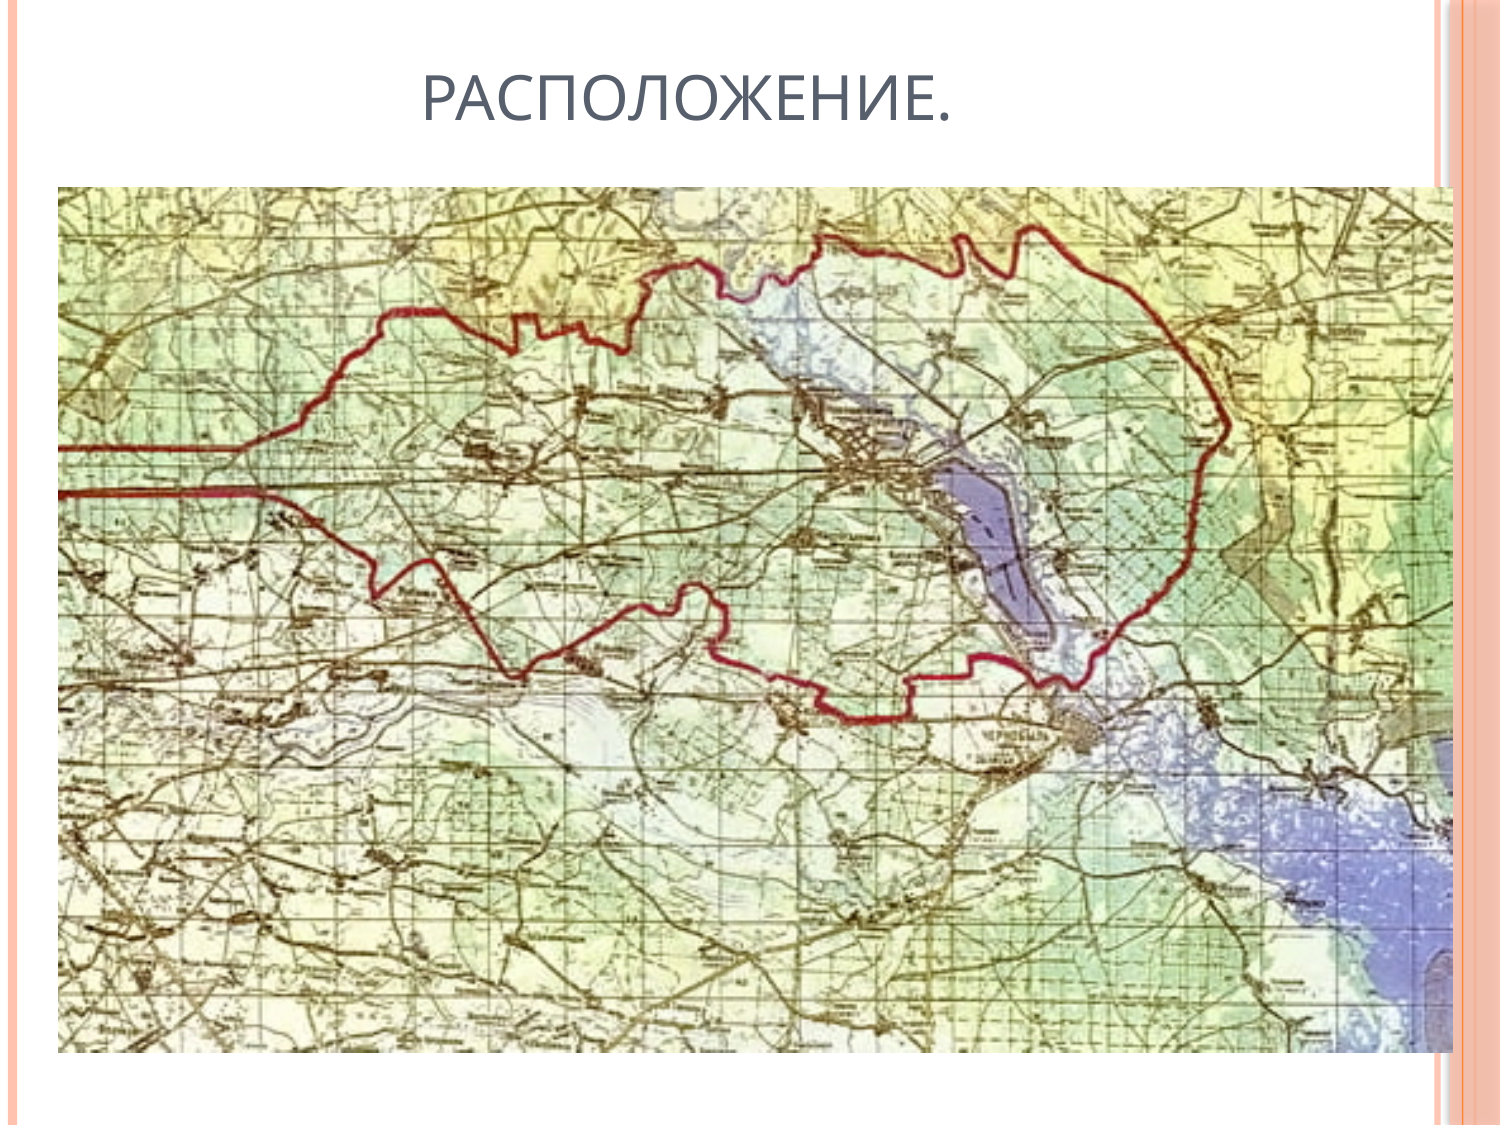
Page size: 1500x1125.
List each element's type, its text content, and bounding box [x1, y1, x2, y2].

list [58, 186, 1453, 1054]
title Расположение. [75, 45, 1300, 141]
